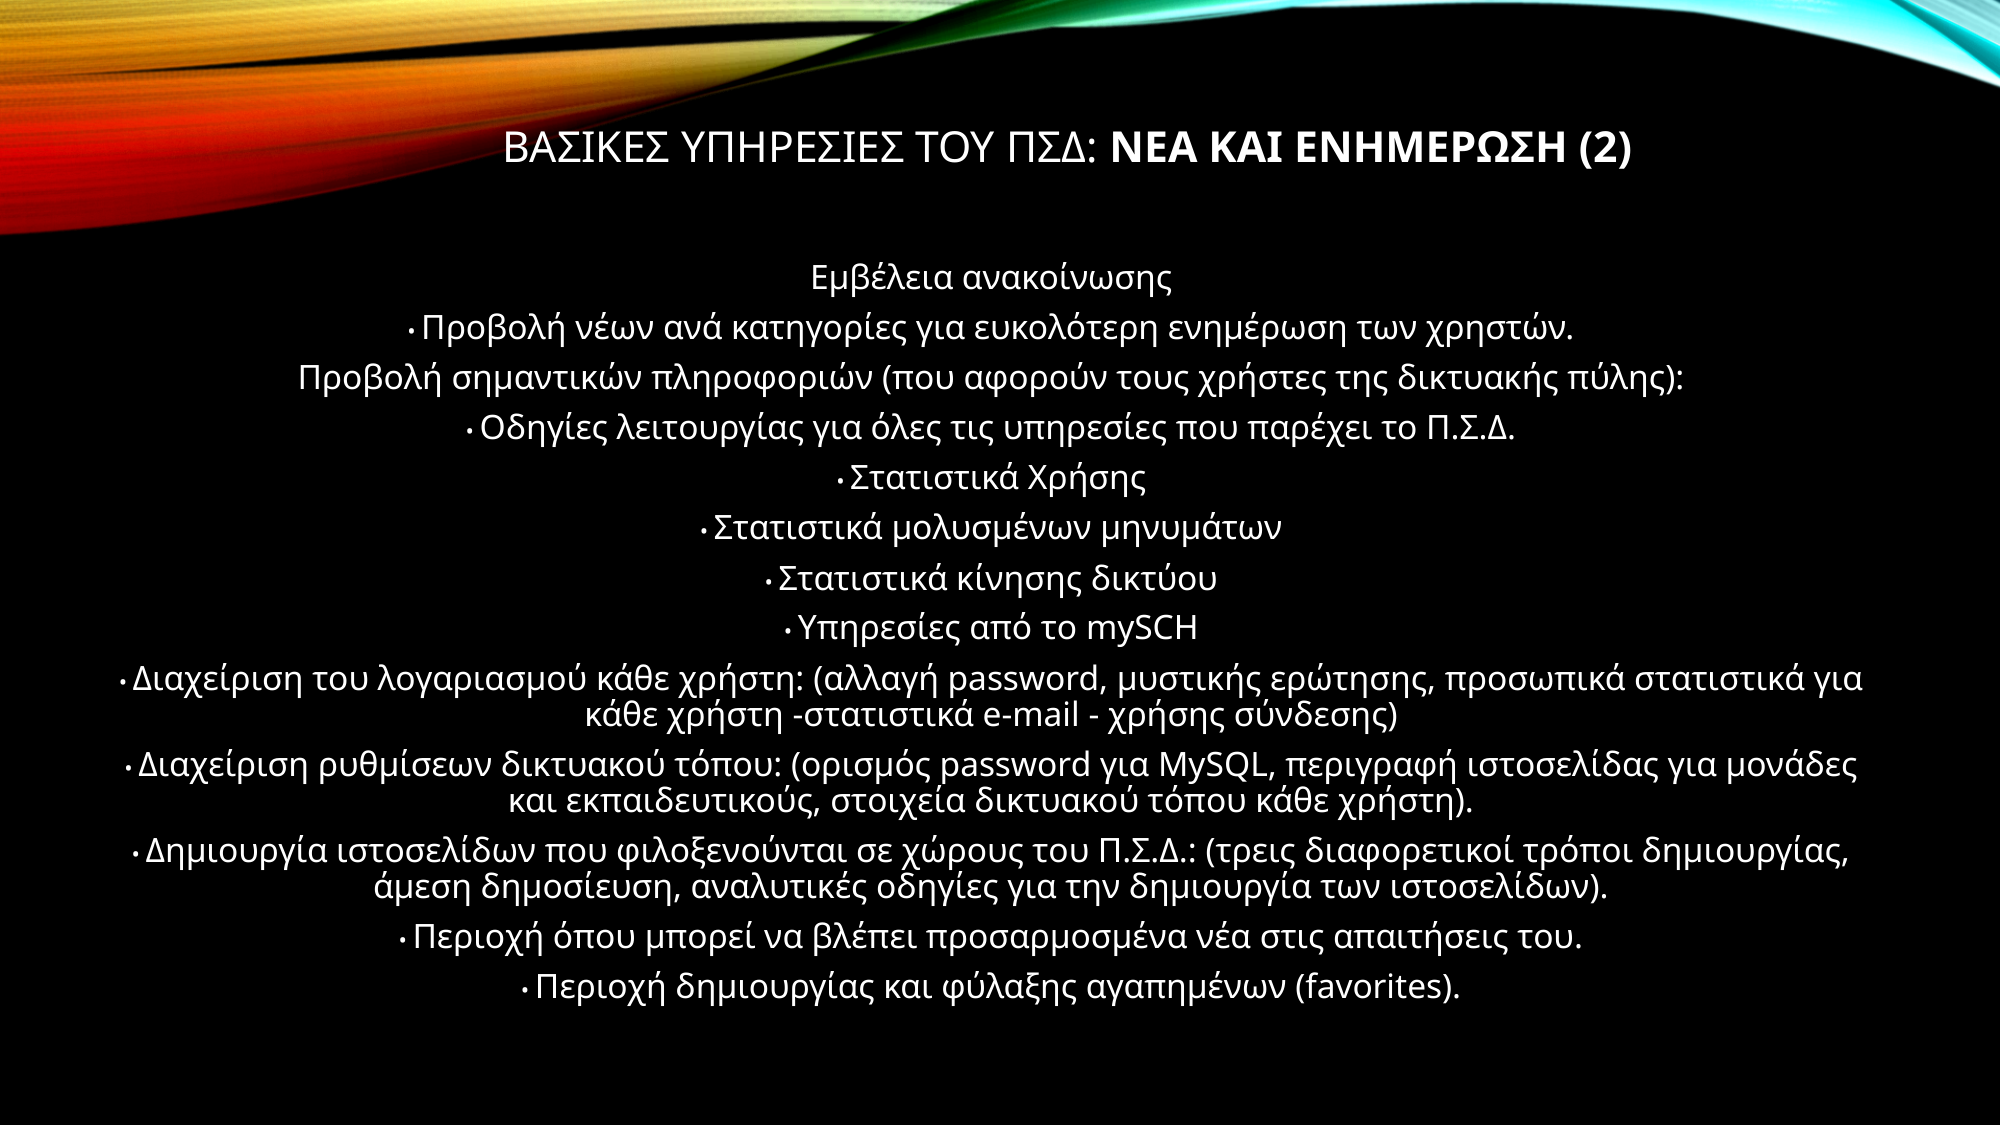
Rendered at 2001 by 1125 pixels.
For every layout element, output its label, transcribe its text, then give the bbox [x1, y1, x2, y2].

title Βασικεσ υπηρεσιεσ του πσδ: νεα και Ενημερωση (2) [320, 118, 1648, 180]
list Εμβέλεια ανακοίνωσης • Προβολή νέων ανά κατηγορίες για ευκολότερη ενημέρωση των χρηστών. Προβολή σημαντικών πληροφοριών (που αφορούν τους χρήστες της δικτυακής πύλης): • Οδηγίες λειτουργίας για όλες τις υπηρεσίες που παρέχει το Π.Σ.Δ. • Στατιστικά Χρήσης • Στατιστικά μολυσμένων μηνυμάτων • Στατιστικά κίνησης δικτύου • Υπηρεσίες από το mySCH • Διαχείριση του λογαριασμού κάθε χρήστη: (αλλαγή password, μυστικής ερώτησης, προσωπικά στατιστικά για κάθε χρήστη -στατιστικά e-mail - χρήσης σύνδεσης) • Διαχείριση ρυθμίσεων δικτυακού τόπου: (ορισμός password για MySQL, περιγραφή ιστοσελίδας για μονάδες και εκπαιδευτικούς, στοιχεία δικτυακού τόπου κάθε χρήστη). • Δημιουργία ιστοσελίδων που φιλοξενούνται σε χώρους του Π.Σ.Δ.: (τρεις διαφορετικοί τρόποι δημιουργίας, άμεση δημοσίευση, αναλυτικές οδηγίες για την δημιουργία των ιστοσελίδων). • Περιοχή όπου μπορεί να βλέπει προσαρμοσμένα νέα στις απαιτήσεις του. • Περιοχή δημιουργίας και φύλαξης αγαπημένων (favorites). [95, 253, 1888, 1021]
picture [0, 0, 2000, 237]
